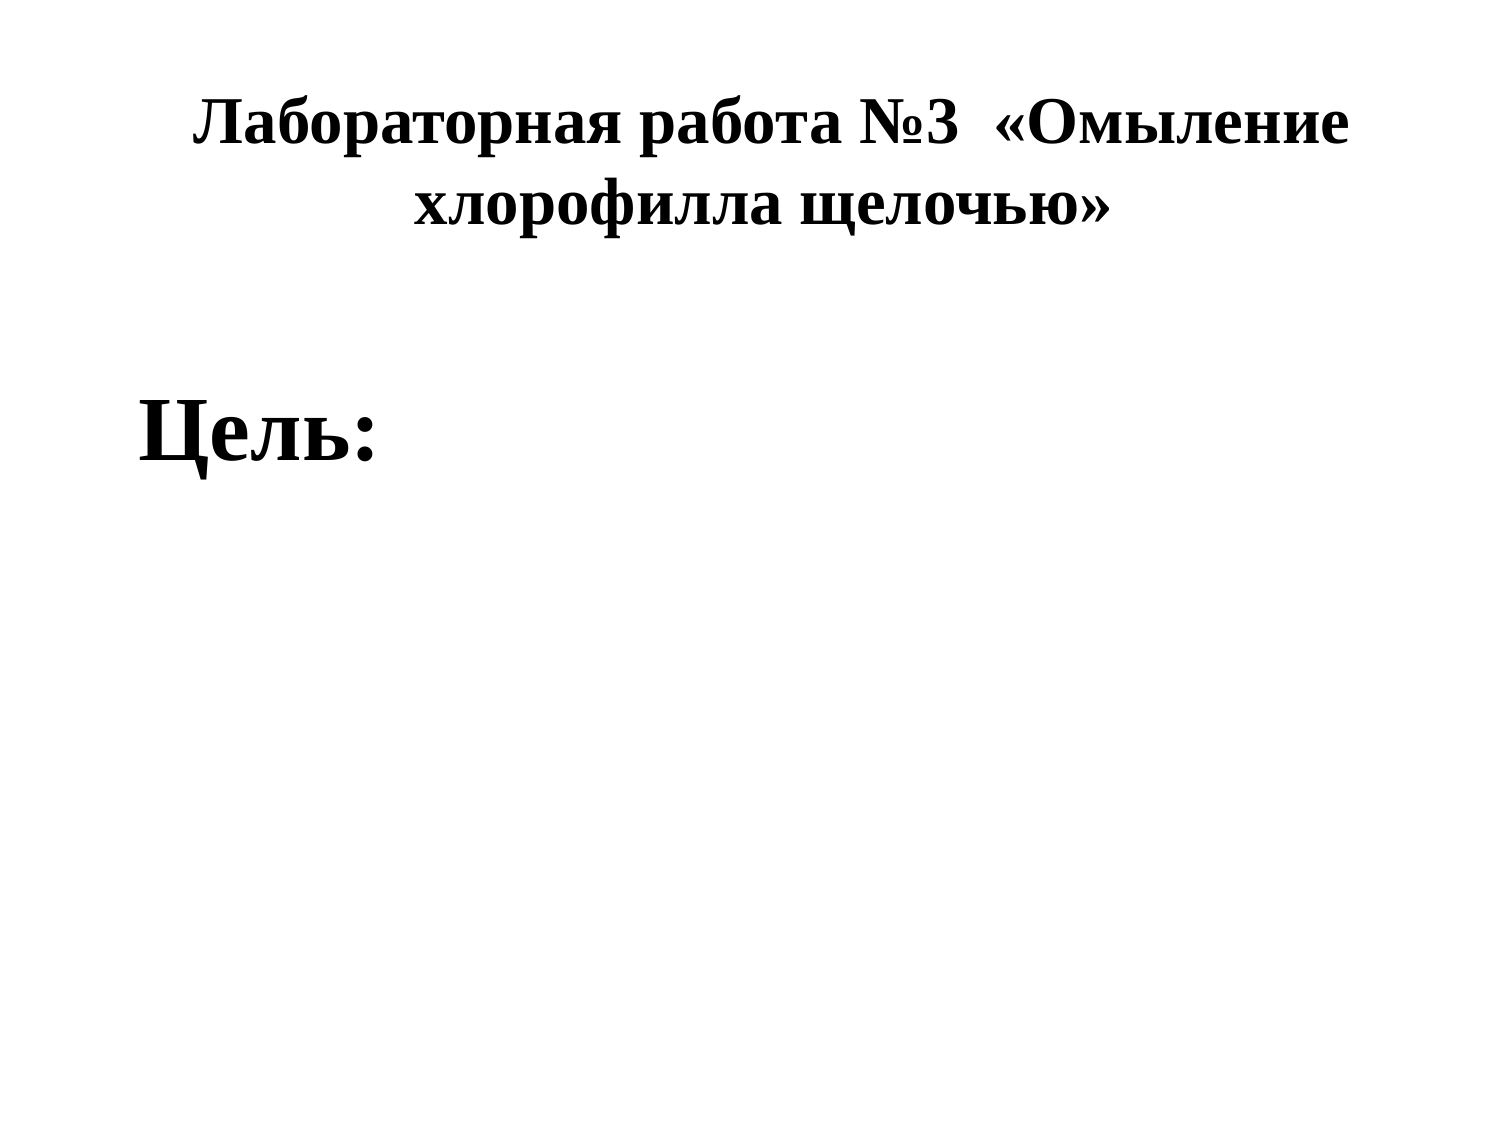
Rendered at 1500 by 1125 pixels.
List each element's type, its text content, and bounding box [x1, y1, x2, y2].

text_box Цель: [123, 361, 1046, 487]
title Лабораторная работа №3 «Омыление хлорофилла щелочью» [75, 68, 1471, 327]
